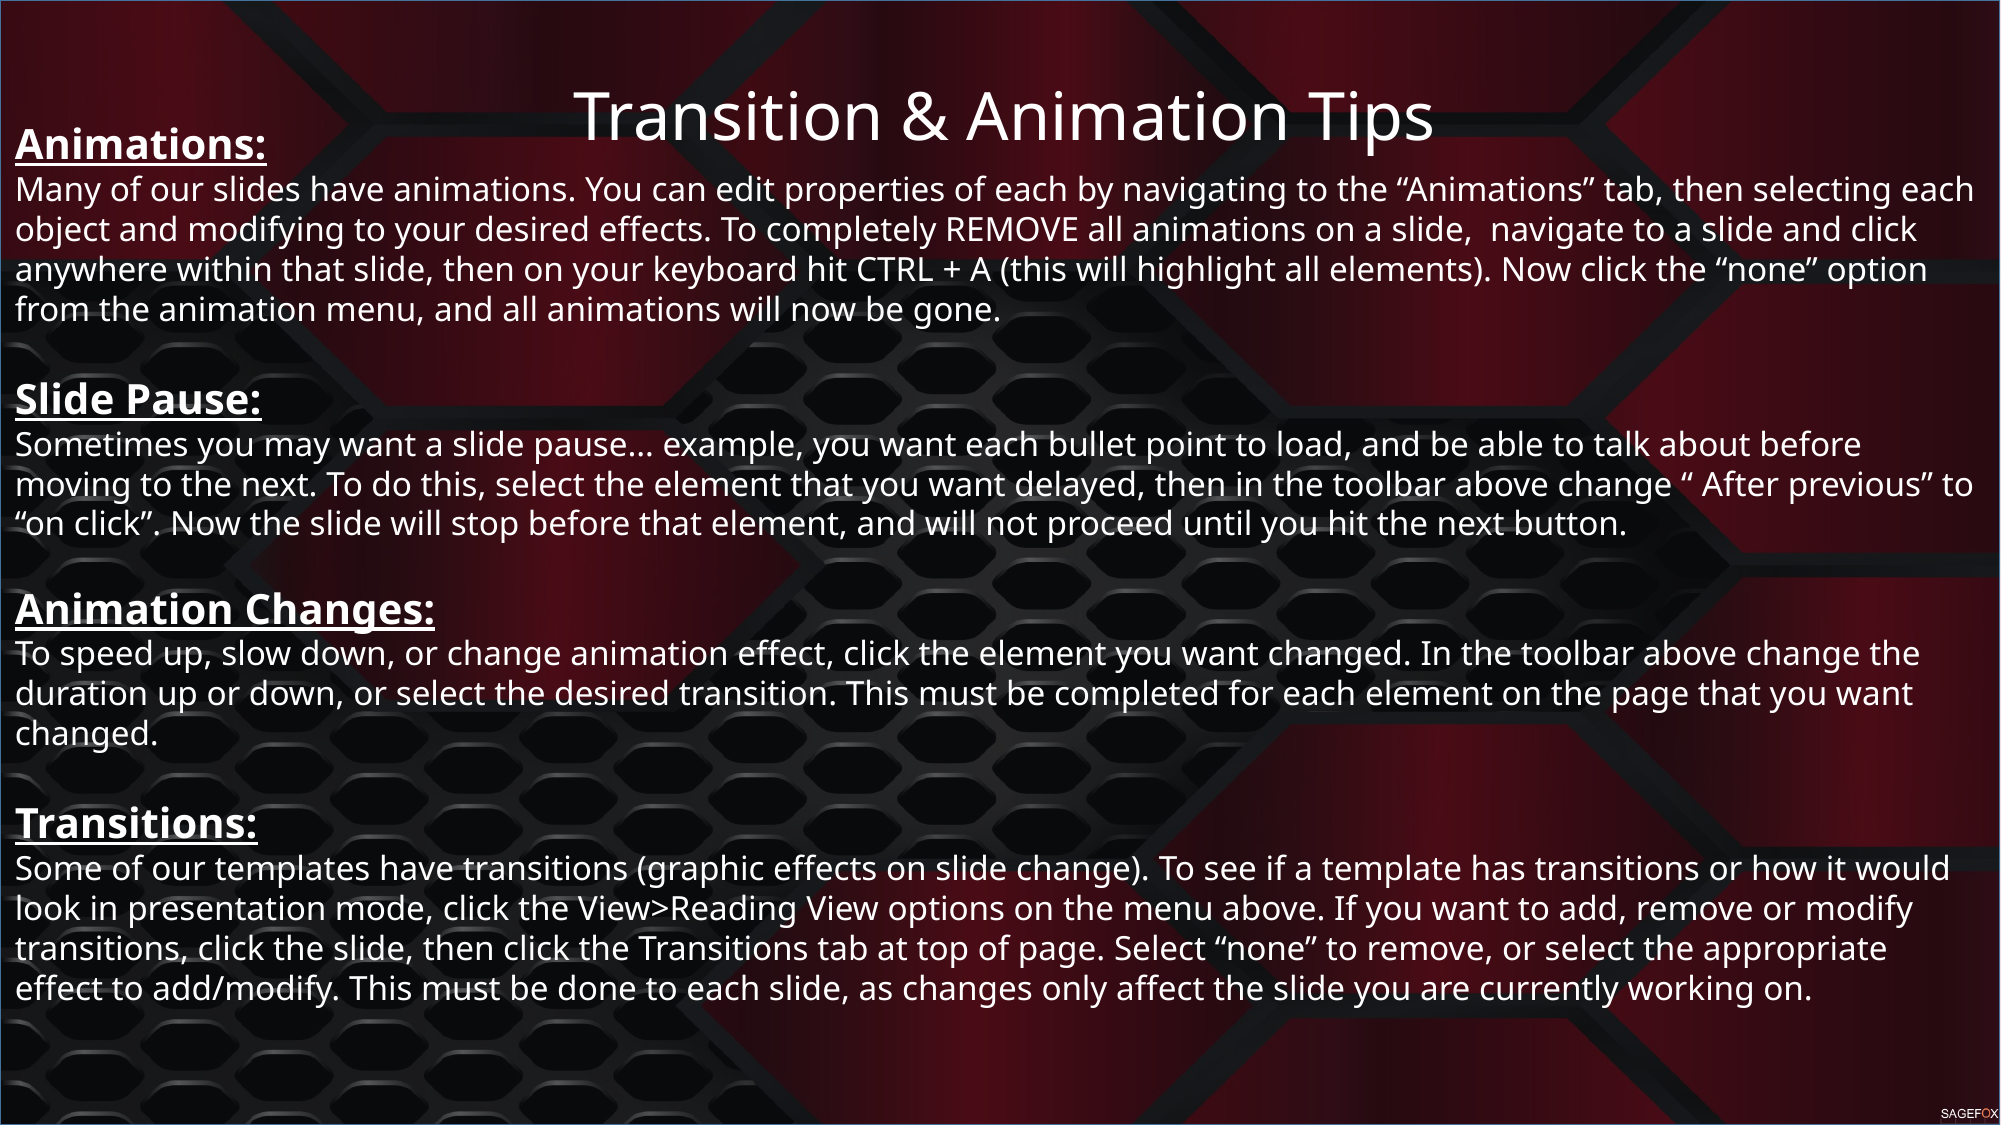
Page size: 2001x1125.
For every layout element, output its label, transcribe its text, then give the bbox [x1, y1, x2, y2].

title Transition & Animation Tips [477, 59, 1532, 177]
text_box Animations: Many of our slides have animations. You can edit properties of each by navigating to the “Animations” tab, then selecting each object and modifying to your desired effects. To completely REMOVE all animations on a slide, navigate to a slide and click anywhere within that slide, then on your keyboard hit CTRL + A (this will highlight all elements). Now click the “none” option from the animation menu, and all animations will now be gone. Slide Pause: Sometimes you may want a slide pause… example, you want each bullet point to load, and be able to talk about before moving to the next. To do this, select the element that you want delayed, then in the toolbar above change “ After previous” to “on click”. Now the slide will stop before that element, and will not proceed until you hit the next button. Animation Changes: To speed up, slow down, or change animation effect, click the element you want changed. In the toolbar above change the duration up or down, or select the desired transition. This must be completed for each element on the page that you want changed. Transitions: Some of our templates have transitions (graphic effects on slide change). To see if a template has transitions or how it would look in presentation mode, click the View>Reading View options on the menu above. If you want to add, remove or modify transitions, click the slide, then click the Transitions tab at top of page. Select “none” to remove, or select the appropriate effect to add/modify. This must be done to each slide, as changes only affect the slide you are currently working on. [0, 0, 2000, 1125]
